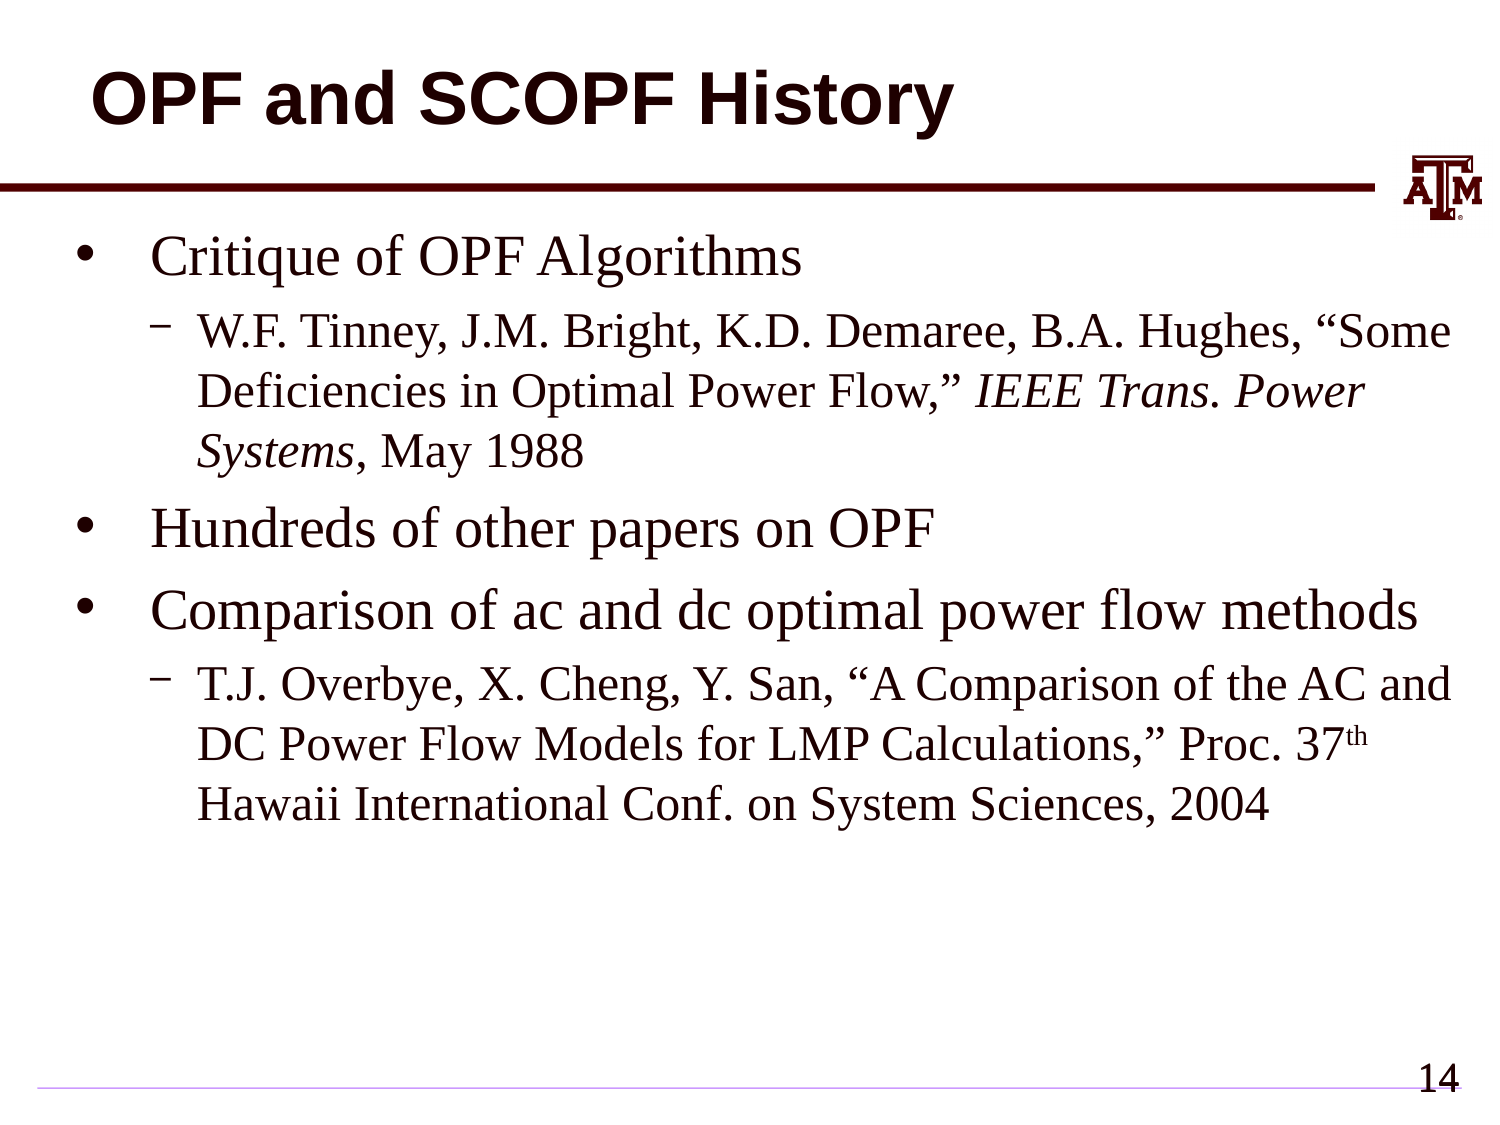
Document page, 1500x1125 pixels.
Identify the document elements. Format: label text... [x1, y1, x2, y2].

text_box 13 [1162, 1037, 1475, 1113]
title OPF and SCOPF History [74, 12, 1388, 188]
list Critique of OPF Algorithms W.F. Tinney, J.M. Bright, K.D. Demaree, B.A. Hughes, “Some Deficiencies in Optimal Power Flow,” IEEE Trans. Power Systems, May 1988 Hundreds of other papers on OPF Comparison of ac and dc optimal power flow methods T.J. Overbye, X. Cheng, Y. San, “A Comparison of the AC and DC Power Flow Models for LMP Calculations,” Proc. 37th Hawaii International Conf. on System Sciences, 2004 [59, 209, 1476, 823]
picture [1392, 137, 1493, 238]
